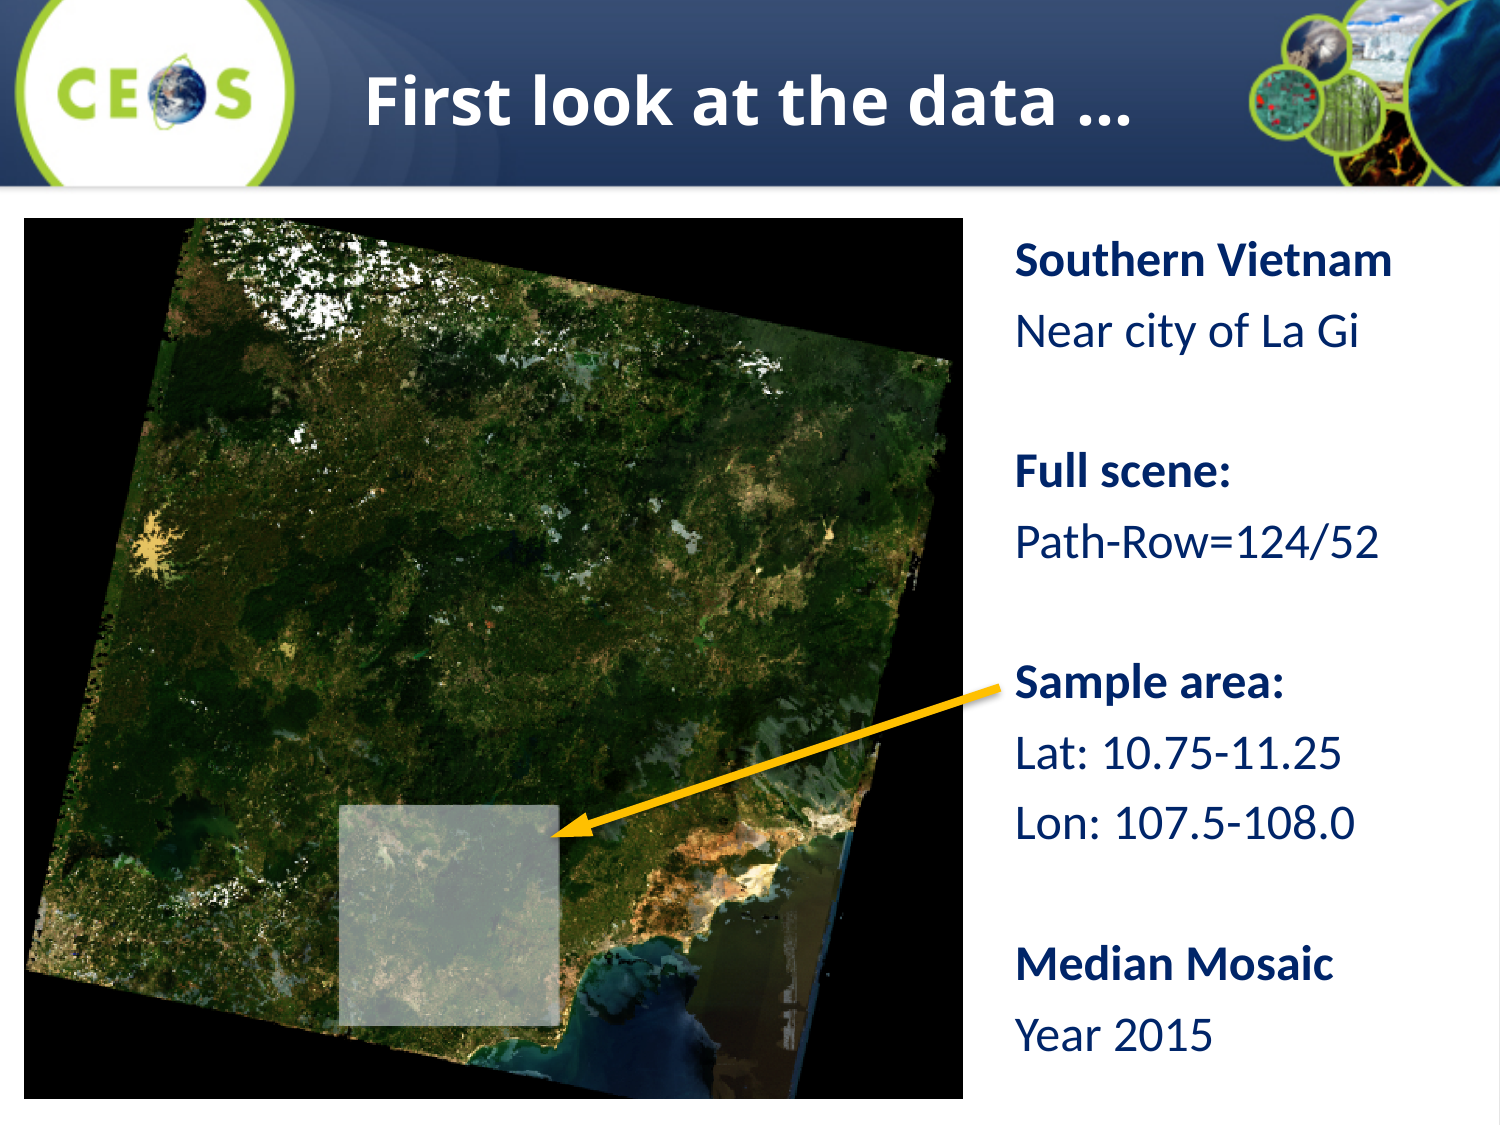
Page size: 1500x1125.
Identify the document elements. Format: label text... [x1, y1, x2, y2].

title First look at the data … [348, 51, 1272, 255]
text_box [549, 687, 1001, 838]
picture [24, 218, 963, 1099]
picture [0, 0, 1500, 1125]
text_box Southern Vietnam Near city of La Gi Full scene: Path-Row=124/52 Sample area: Lat: 10.75-11.25 Lon: 107.5-108.0 Median Mosaic Year 2015 [999, 219, 1488, 1075]
